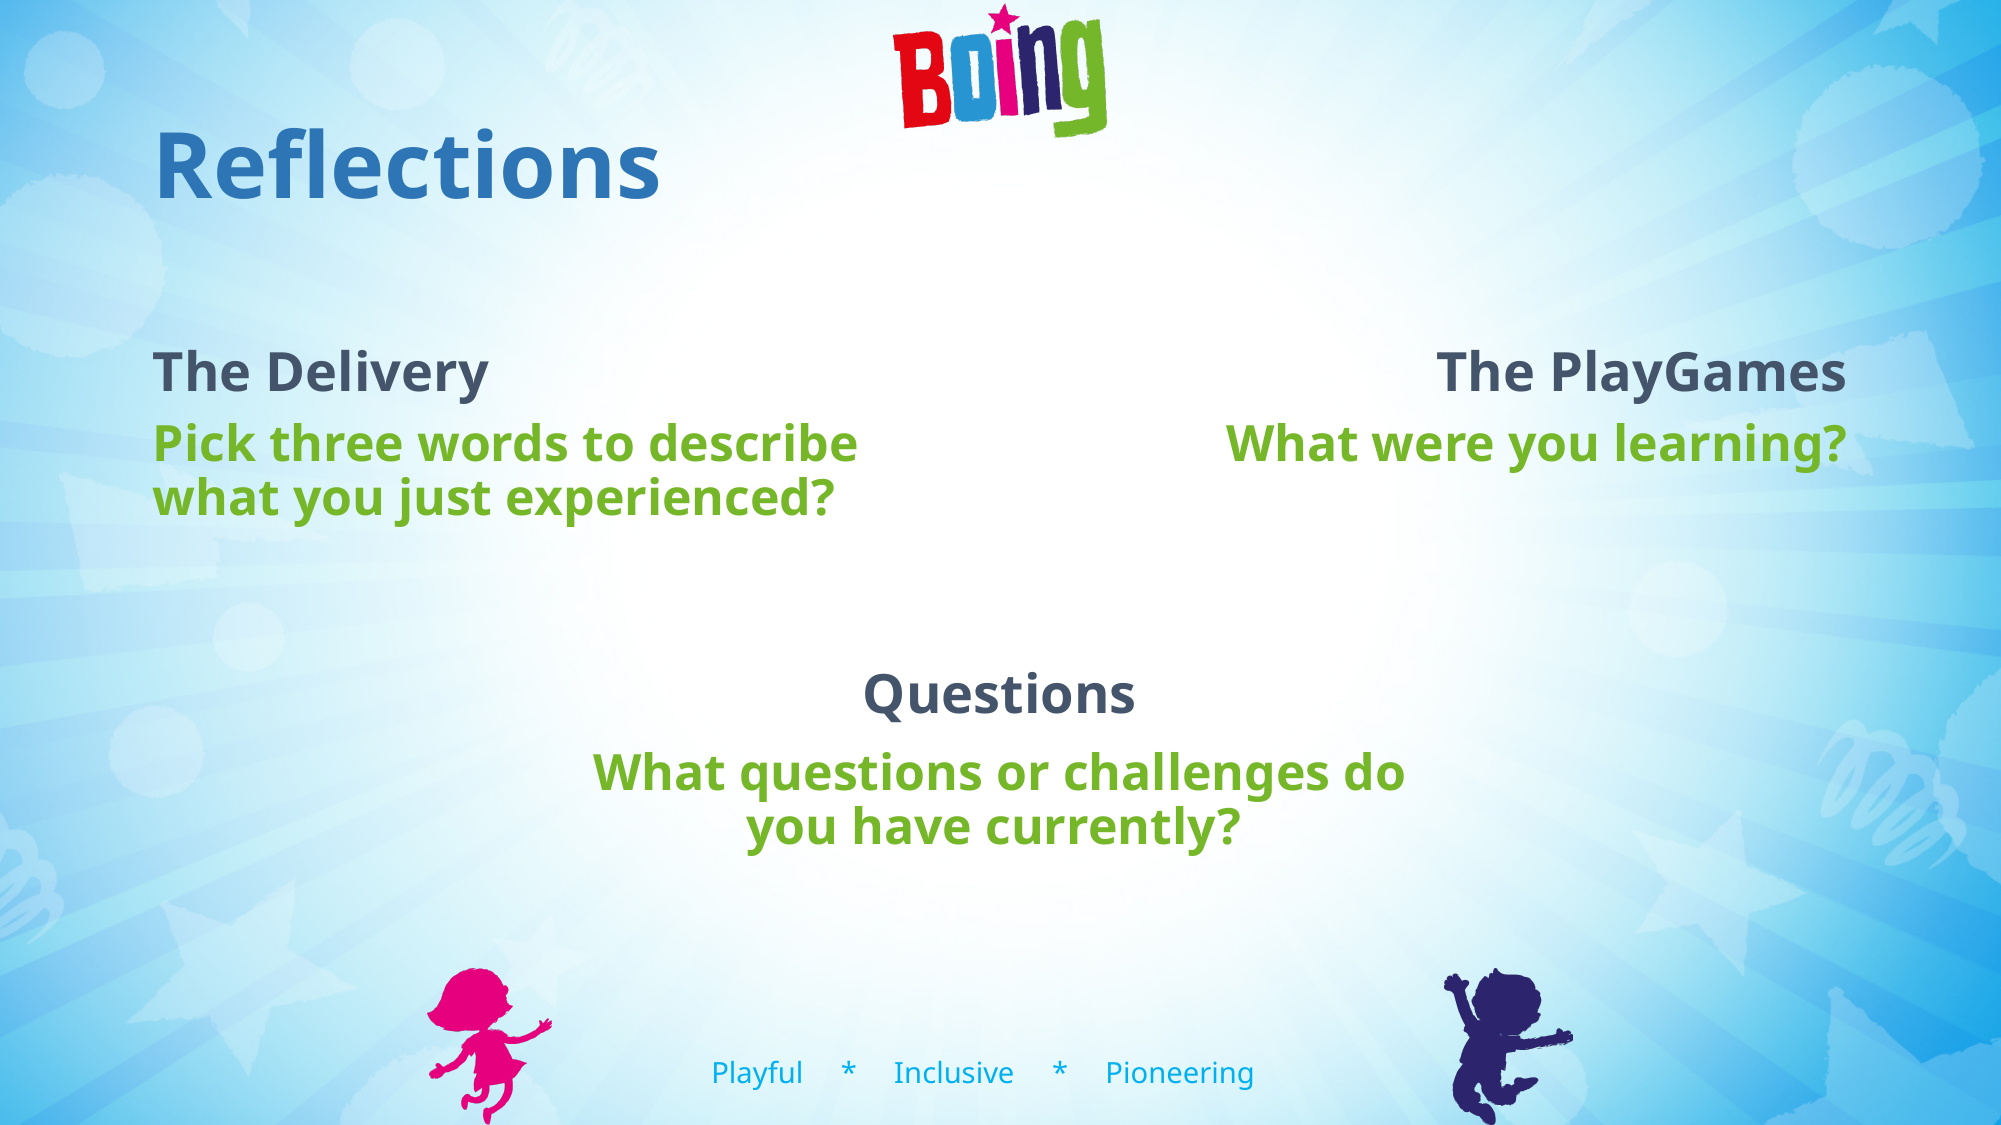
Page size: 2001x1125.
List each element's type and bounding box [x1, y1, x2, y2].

text_box [427, 968, 1573, 1125]
picture [0, 0, 2001, 1125]
